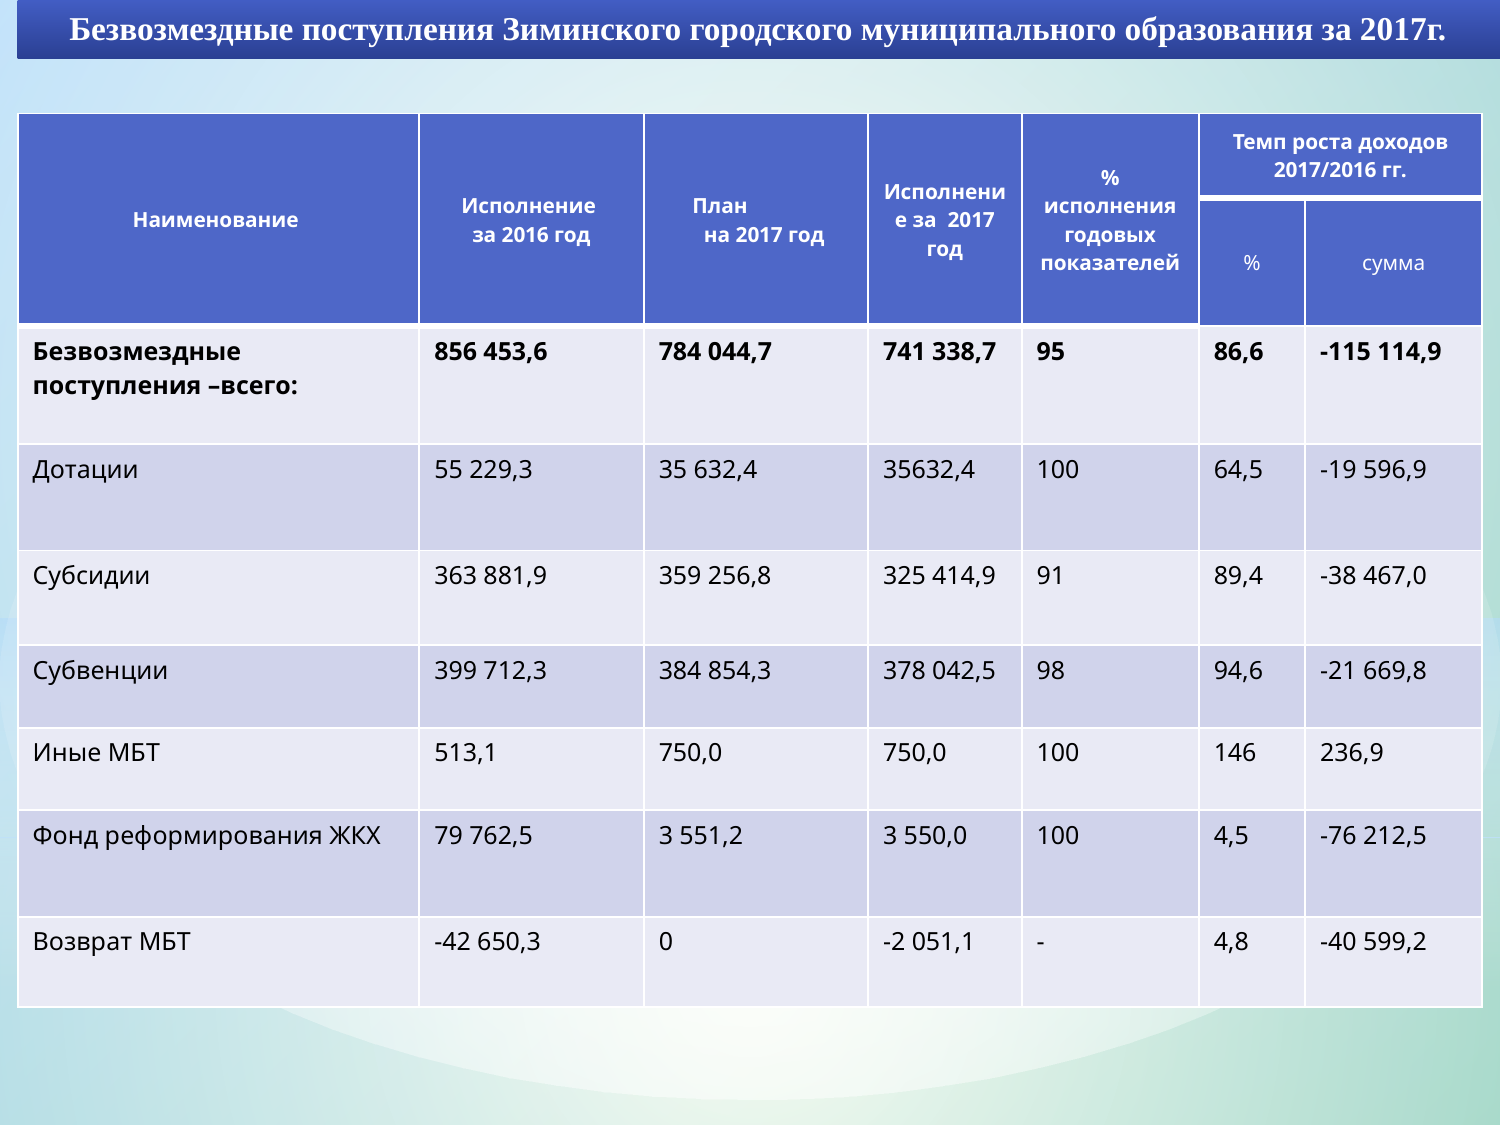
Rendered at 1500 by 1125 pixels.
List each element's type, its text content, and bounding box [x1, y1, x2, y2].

table_cell Дотации [19, 445, 418, 550]
table_cell 0 [645, 918, 867, 1006]
table_cell -38 467,0 [1306, 551, 1481, 644]
table_cell 236,9 [1306, 729, 1481, 809]
table_header % исполнения годовых показателей [1023, 114, 1198, 323]
table_cell Субсидии [19, 551, 418, 644]
table_cell 95 [1023, 329, 1198, 443]
table_cell Субвенции [19, 646, 418, 727]
table_cell 325 414,9 [869, 551, 1021, 644]
table_cell 359 256,8 [645, 551, 867, 644]
table_cell 35632,4 [869, 445, 1021, 550]
table_cell 750,0 [869, 729, 1021, 809]
table_cell -2 051,1 [869, 918, 1021, 1006]
table_cell 100 [1023, 729, 1198, 809]
table_cell 856 453,6 [420, 329, 643, 443]
table_header Исполнение за 2016 год [420, 114, 643, 323]
table_cell 4,5 [1200, 811, 1304, 916]
table_cell 79 762,5 [420, 811, 643, 916]
table_cell 384 854,3 [645, 646, 867, 727]
table_cell 35 632,4 [645, 445, 867, 550]
table_cell 146 [1200, 729, 1304, 809]
table_cell 89,4 [1200, 551, 1304, 644]
table_header План на 2017 год [645, 114, 867, 323]
table_cell Безвозмездные поступления –всего: [19, 329, 418, 443]
table_cell Возврат МБТ [19, 918, 418, 1006]
table_cell 741 338,7 [869, 329, 1021, 443]
table_cell 55 229,3 [420, 445, 643, 550]
table_cell -19 596,9 [1306, 445, 1481, 550]
table_header Исполнение за 2017 год [869, 114, 1021, 323]
table_cell % [1200, 201, 1304, 325]
table_cell Фонд реформирования ЖКХ [19, 811, 418, 916]
table_cell 4,8 [1200, 918, 1304, 1006]
table_cell сумма [1306, 201, 1481, 325]
table_cell 378 042,5 [869, 646, 1021, 727]
table_cell Иные МБТ [19, 729, 418, 809]
table_cell 91 [1023, 551, 1198, 644]
table_header Темп роста доходов 2017/2016 гг. [1200, 114, 1481, 195]
table_cell 94,6 [1200, 646, 1304, 727]
table_cell 363 881,9 [420, 551, 643, 644]
table_cell 513,1 [420, 729, 643, 809]
table_cell -40 599,2 [1306, 918, 1481, 1006]
table_cell - [1023, 918, 1198, 1006]
table_cell 100 [1023, 445, 1198, 550]
table_cell -42 650,3 [420, 918, 643, 1006]
title Безвозмездные поступления Зиминского городского муниципального образования за 2017г. [17, 0, 1500, 59]
table_header Наименование [19, 114, 418, 323]
table_cell 3 550,0 [869, 811, 1021, 916]
table_cell 100 [1023, 811, 1198, 916]
table_cell 750,0 [645, 729, 867, 809]
table_cell -115 114,9 [1306, 327, 1481, 443]
table_cell 86,6 [1200, 327, 1304, 443]
table_cell -76 212,5 [1306, 811, 1481, 916]
table_cell 784 044,7 [645, 329, 867, 443]
table_cell 3 551,2 [645, 811, 867, 916]
table_cell 64,5 [1200, 445, 1304, 550]
table_cell 399 712,3 [420, 646, 643, 727]
table_cell 98 [1023, 646, 1198, 727]
table_cell -21 669,8 [1306, 646, 1481, 727]
